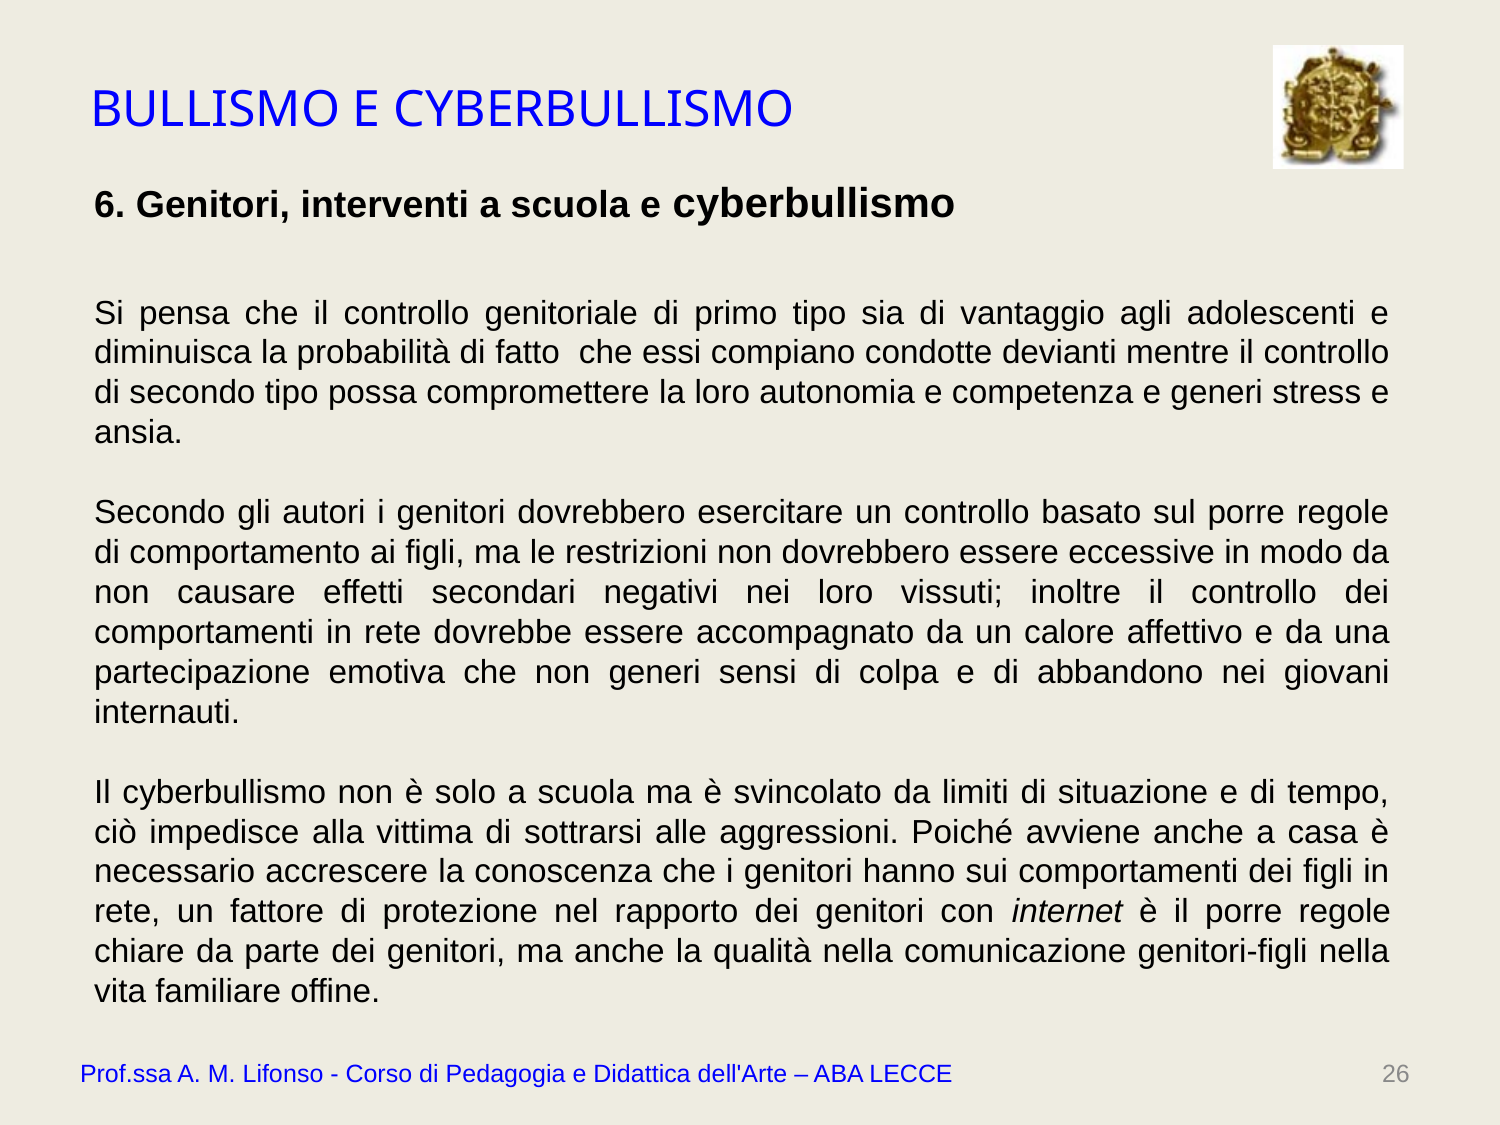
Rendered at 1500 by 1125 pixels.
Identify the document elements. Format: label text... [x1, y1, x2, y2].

title BULLISMO E CYBERBULLISMO [75, 45, 1235, 169]
text_box 6. Genitori, interventi a scuola e cyberbullismo [79, 168, 1182, 234]
text_box Si pensa che il controllo genitoriale di primo tipo sia di vantaggio agli adolescenti e diminuisca la probabilità di fatto che essi compiano condotte devianti mentre il controllo di secondo tipo possa compromettere la loro autonomia e competenza e generi stress e ansia. Secondo gli autori i genitori dovrebbero esercitare un controllo basato sul porre regole di comportamento ai figli, ma le restrizioni non dovrebbero essere eccessive in modo da non causare effetti secondari negativi nei loro vissuti; inoltre il controllo dei comportamenti in rete dovrebbe essere accompagnato da un calore affettivo e da una partecipazione emotiva che non generi sensi di colpa e di abbandono nei giovani internauti. Il cyberbullismo non è solo a scuola ma è svincolato da limiti di situazione e di tempo, ciò impedisce alla vittima di sottrarsi alle aggressioni. Poiché avviene anche a casa è necessario accrescere la conoscenza che i genitori hanno sui comportamenti dei figli in rete, un fattore di protezione nel rapporto dei genitori con internet è il porre regole chiare da parte dei genitori, ma anche la qualità nella comunicazione genitori-figli nella vita familiare offine. [79, 243, 1407, 1017]
footer Prof.ssa A. M. Lifonso - Corso di Pedagogia e Didattica dell'Arte – ABA LECCE [64, 1042, 1074, 1103]
picture [1272, 44, 1404, 169]
slide_number 26 [1074, 1042, 1425, 1103]
